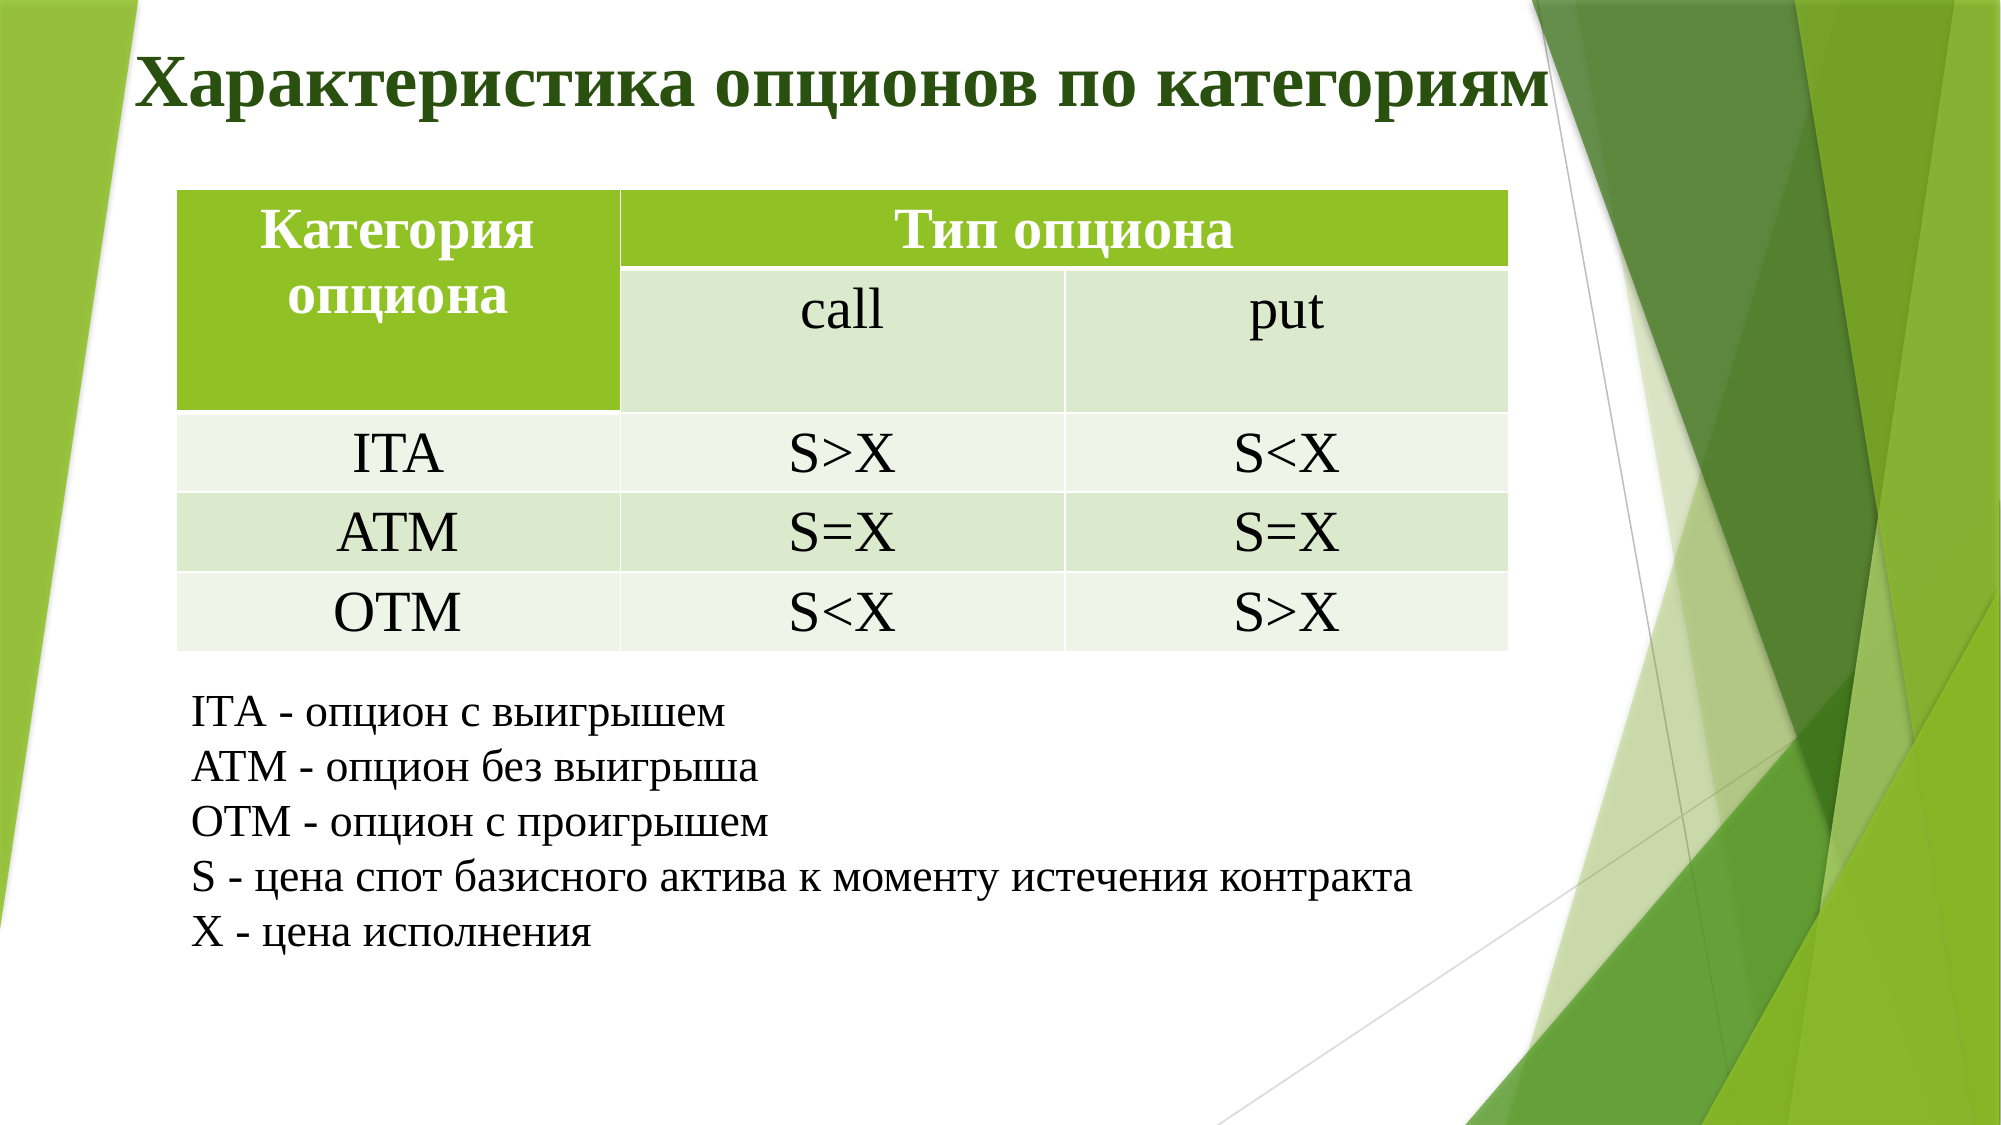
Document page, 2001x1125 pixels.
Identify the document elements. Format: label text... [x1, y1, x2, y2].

table_cell S>X [621, 414, 1064, 491]
title Характеристика опционов по категориям [99, 14, 1586, 130]
table_cell S=X [621, 493, 1064, 571]
table_cell S=X [1066, 493, 1508, 571]
table_cell ATM [177, 493, 620, 571]
table_cell S<X [621, 573, 1064, 651]
table_cell call [621, 271, 1064, 412]
table_header Тип опциона [621, 190, 1508, 266]
table_cell S>X [1066, 573, 1508, 651]
table_cell put [1066, 271, 1508, 412]
text_box ITА - опцион с выигрышем ATM - опцион без выигрыша ОТМ - опцион с проигрышем S - цена спот базисного актива к моменту истечения контракта X - цена исполнения [175, 673, 1510, 964]
table_cell ITA [177, 415, 620, 491]
table_header Категория опциона [177, 190, 620, 410]
table_cell OTM [177, 573, 620, 651]
table_cell S<X [1066, 414, 1508, 491]
